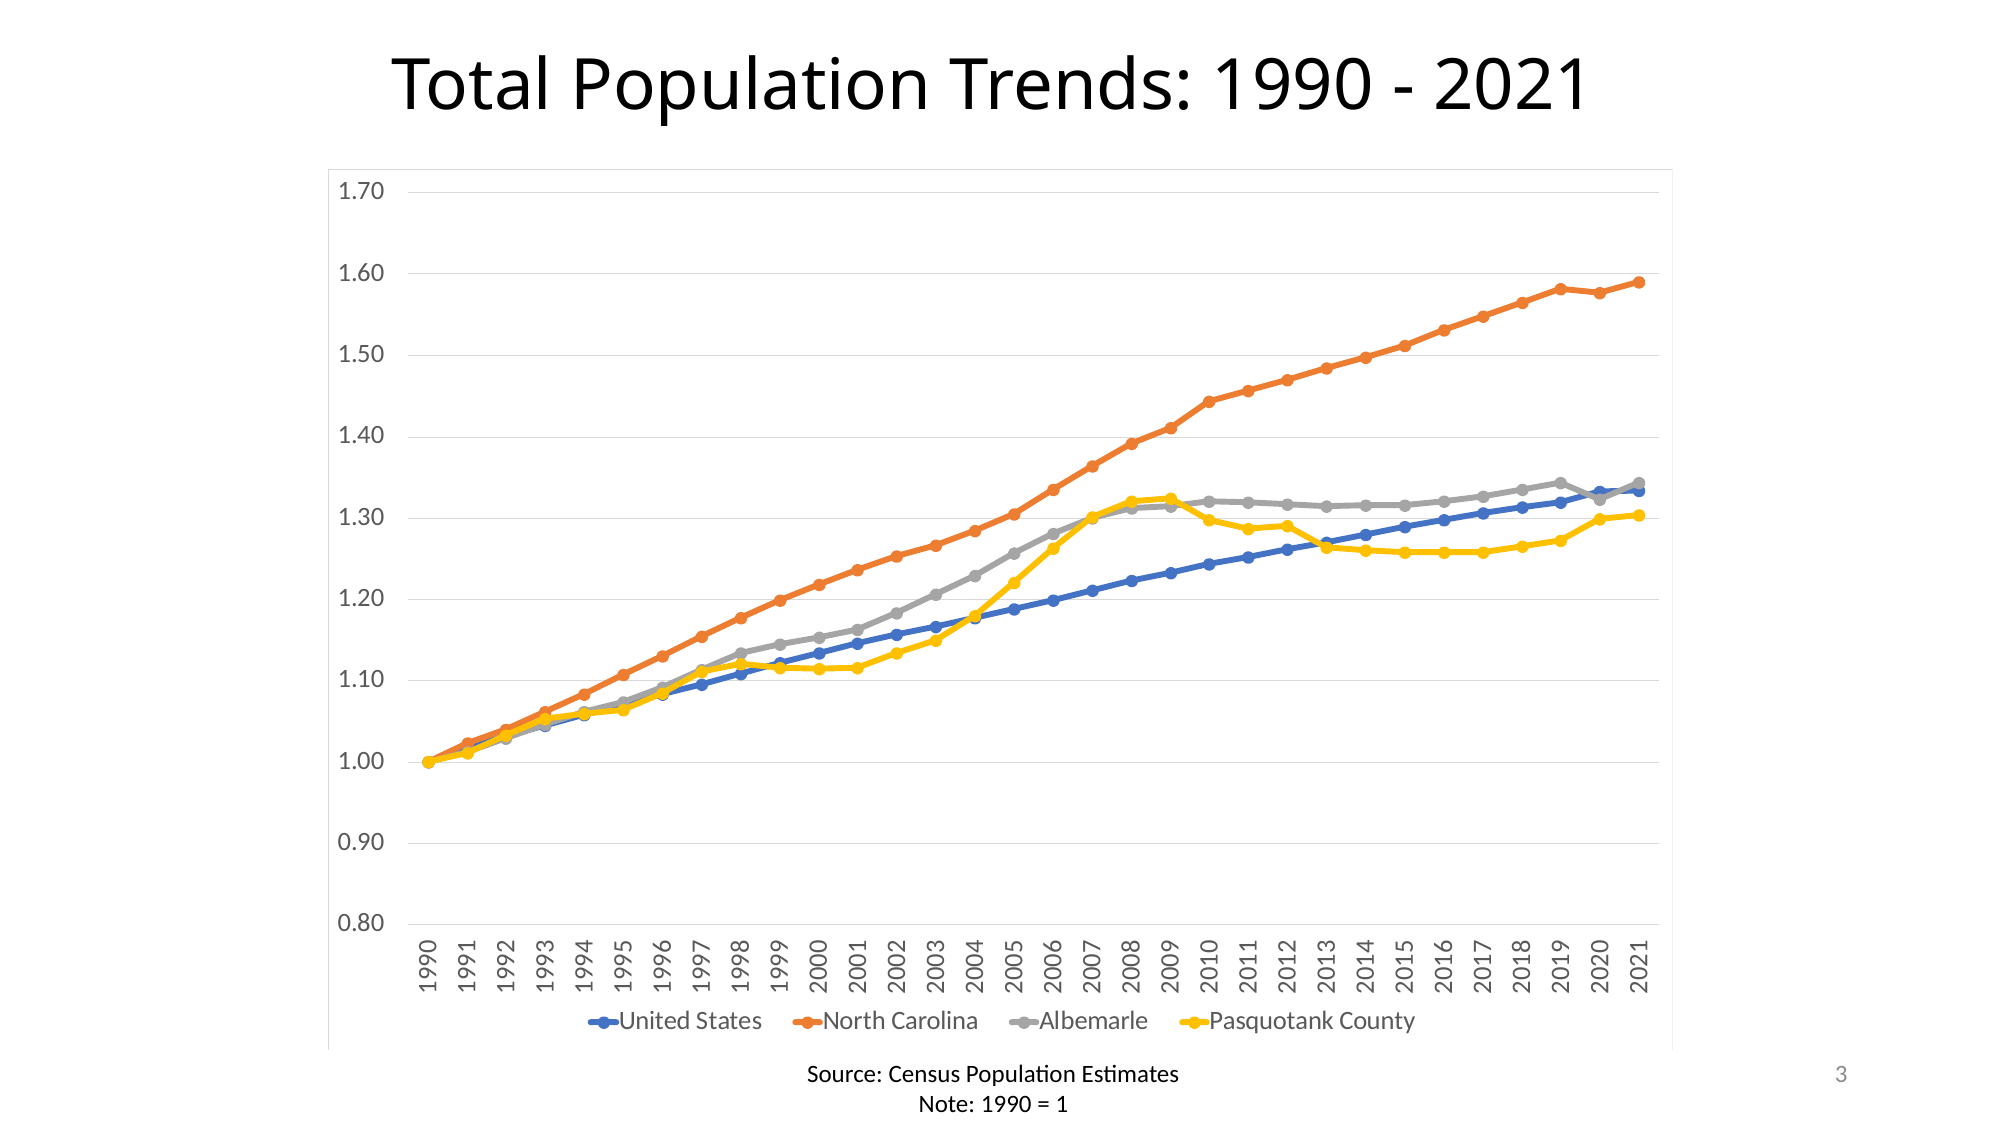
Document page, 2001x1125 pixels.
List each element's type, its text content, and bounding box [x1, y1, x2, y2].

text_box Source: Census Population Estimates Note: 1990 = 1 [790, 1051, 1197, 1125]
title Total Population Trends: 1990 - 2021 [24, 5, 1963, 169]
slide_number 3 [1412, 1042, 1863, 1103]
picture [327, 168, 1673, 1051]
